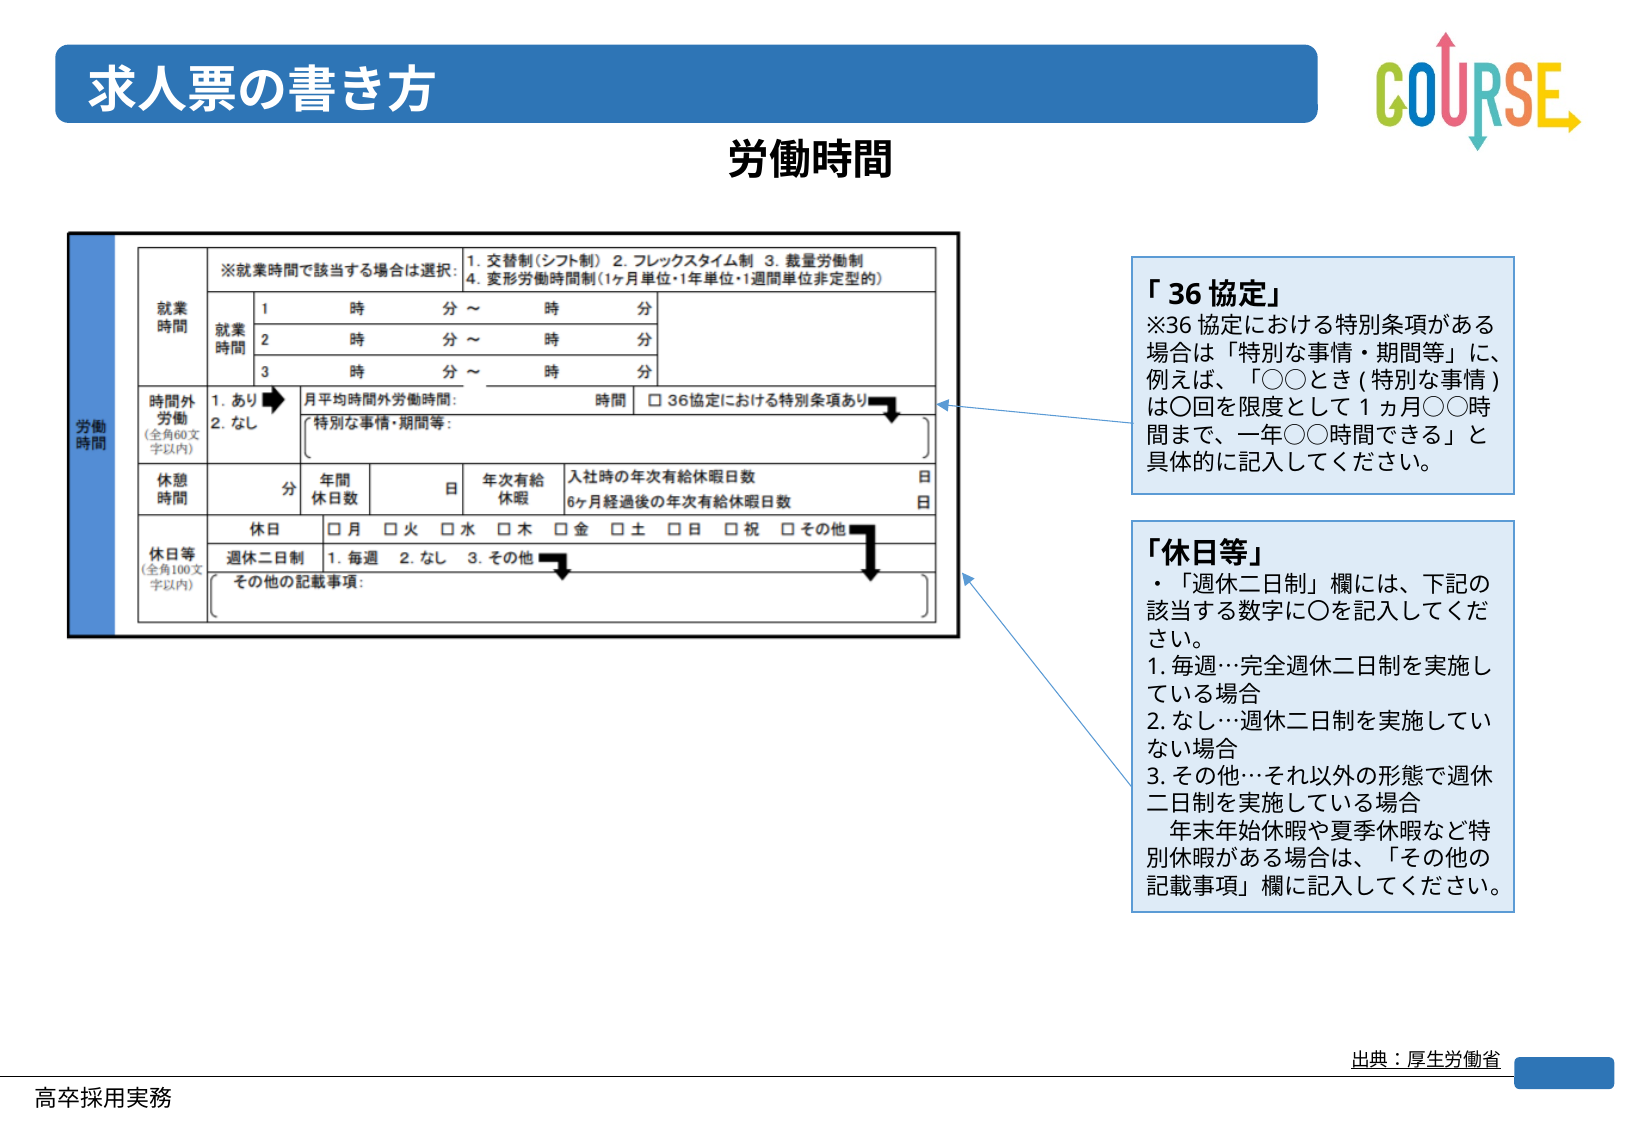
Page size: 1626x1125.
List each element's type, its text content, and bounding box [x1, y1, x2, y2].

text_box 出典：厚生労働省 [1162, 1042, 1517, 1077]
text_box ｢36協定｣ ※36協定における特別条項がある場合は「特別な事情・期間等」に、例えば、「○○とき(特別な事情)は〇回を限度として1ヵ月○○時間まで、一年○○時間できる」と具体的に記入してください。 [1131, 256, 1515, 495]
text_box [961, 572, 1132, 788]
list 労働時間 [250, 131, 1372, 187]
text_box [936, 404, 1134, 424]
picture [1346, 26, 1599, 153]
title 求人票の書き方 [72, 59, 1267, 123]
picture [66, 230, 963, 640]
list 高卒採用実務 [19, 1079, 562, 1125]
slide_number [1514, 1044, 1615, 1105]
text_box ｢休日等｣ ・「週休二日制」欄には、下記の該当する数字に〇を記入してください。 1.毎週…完全週休二日制を実施している場合 2.なし…週休二日制を実施していない場合 3.その他…それ以外の形態で週休二日制を実施している場合 年末年始休暇や夏季休暇など特別休暇がある場合は、「その他の記載事項」欄に記入してください。 [1131, 520, 1515, 913]
